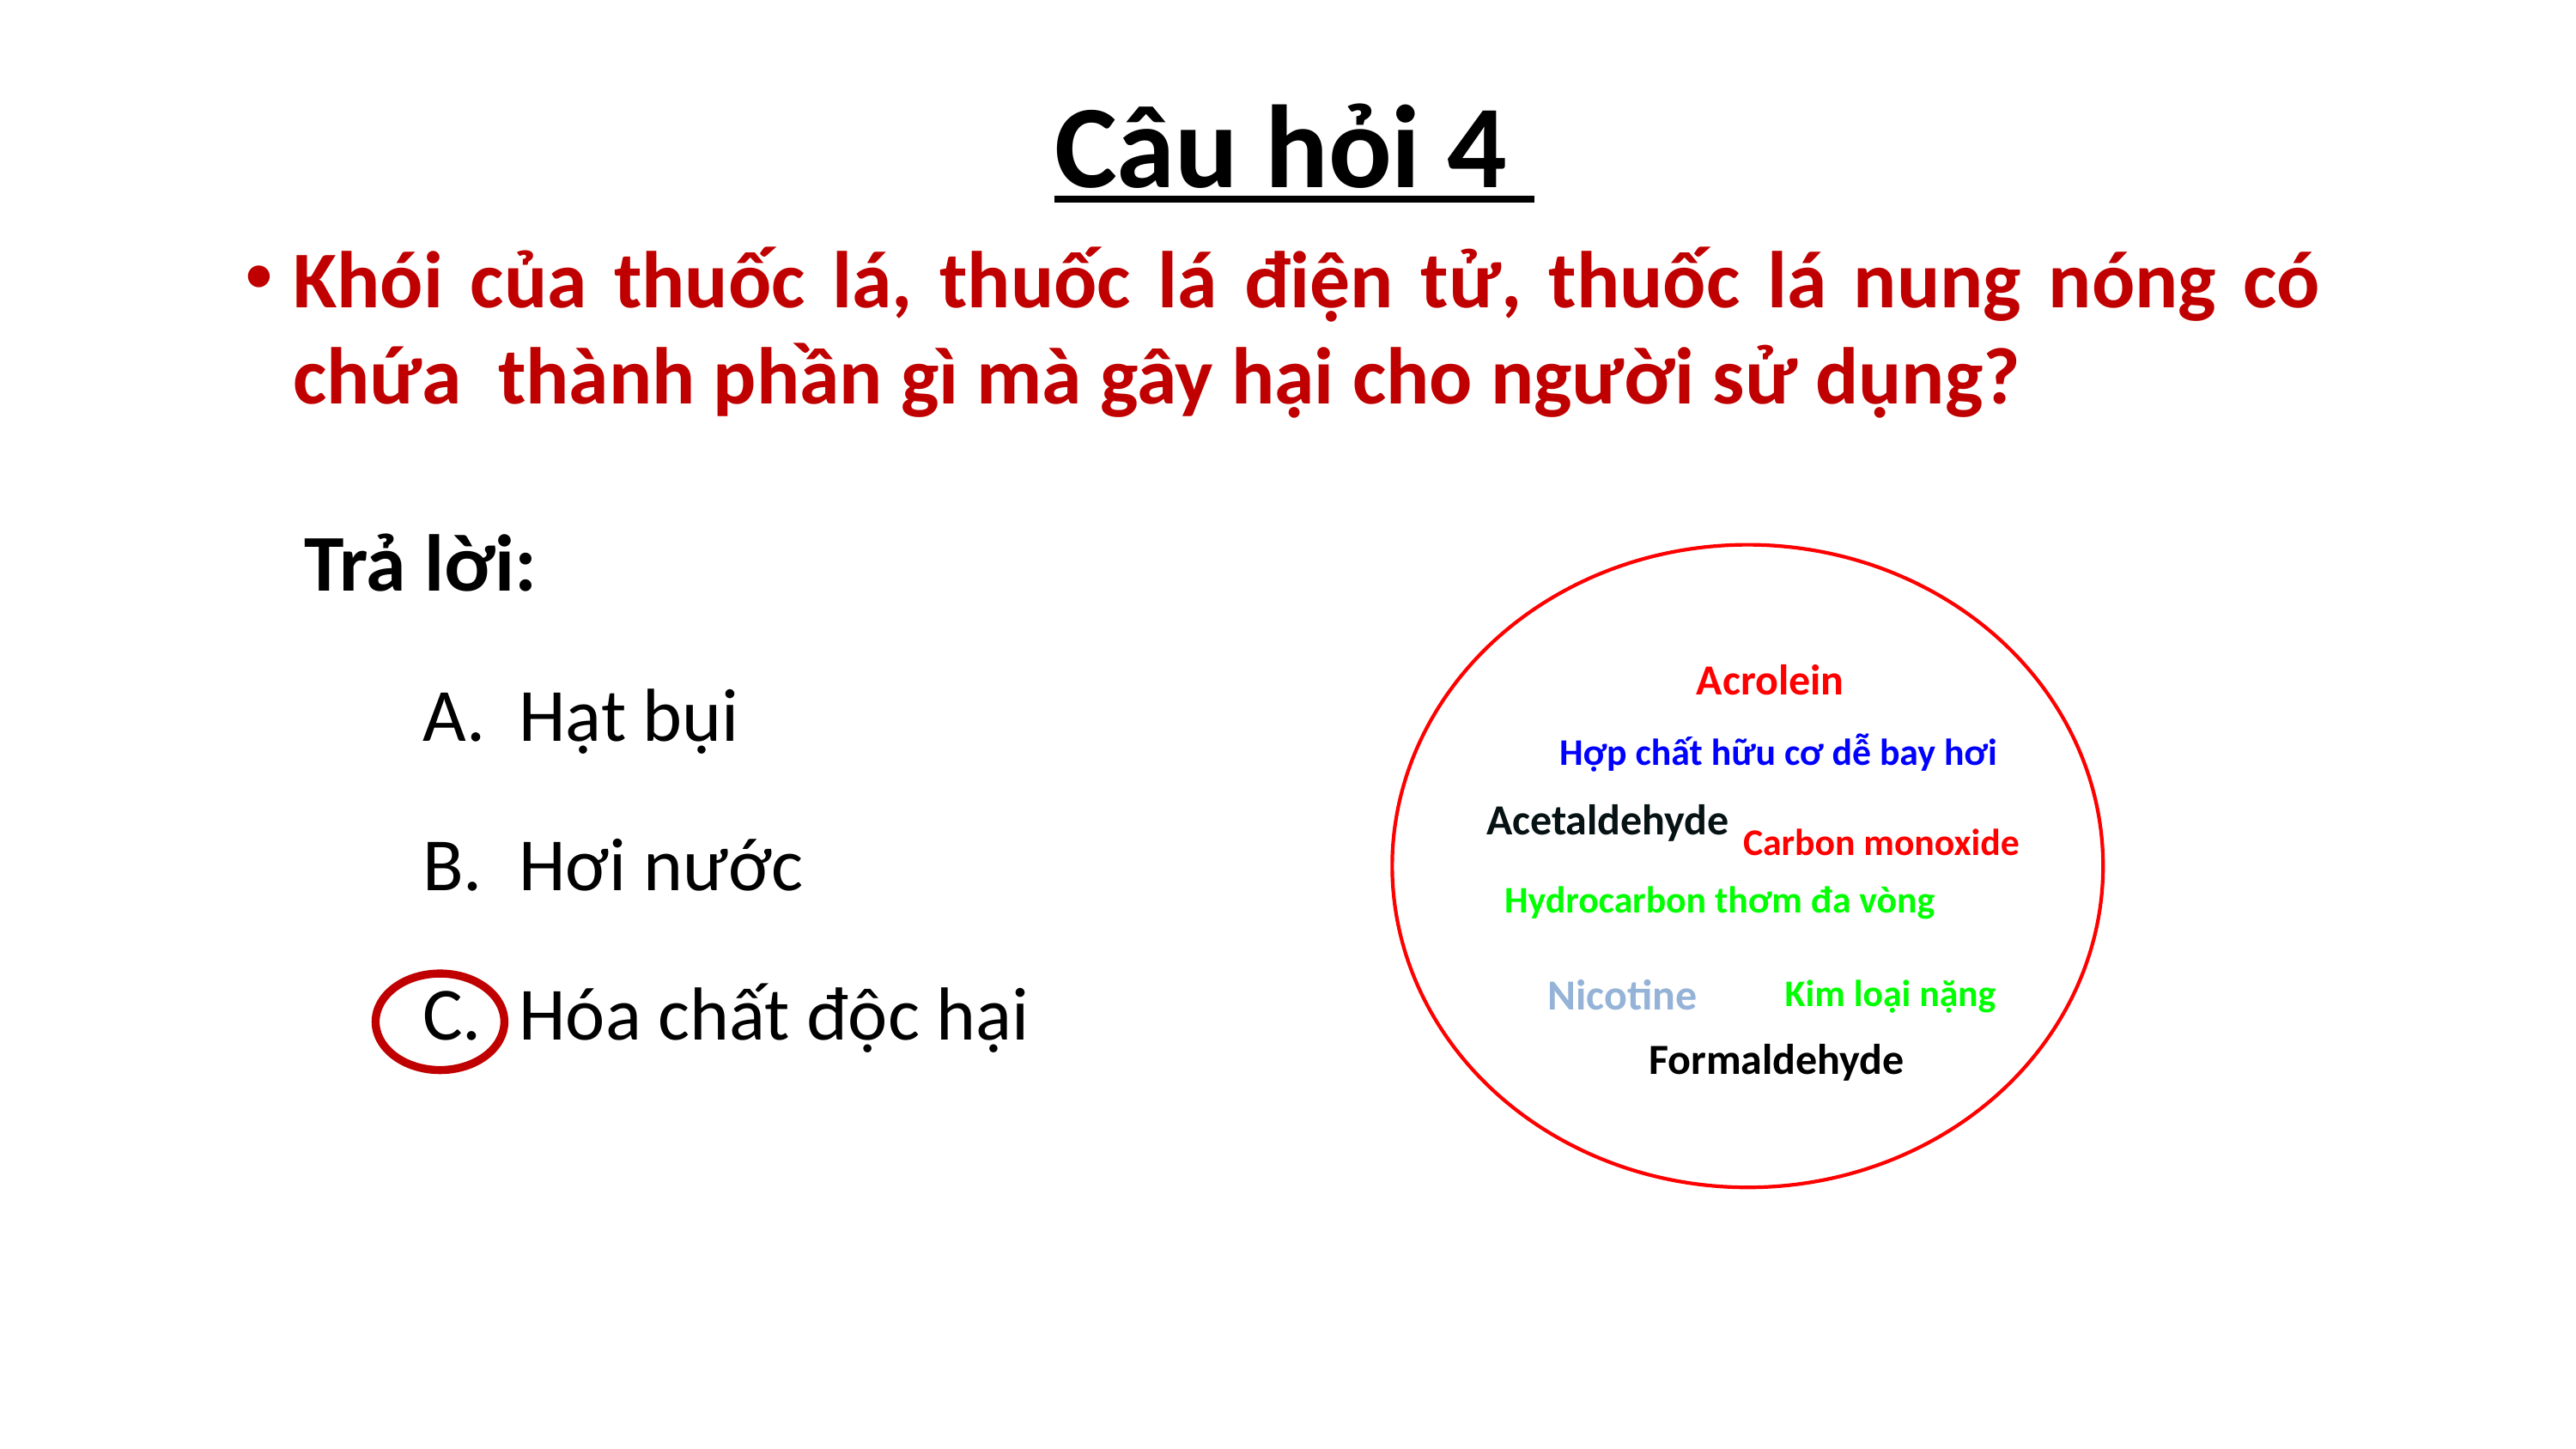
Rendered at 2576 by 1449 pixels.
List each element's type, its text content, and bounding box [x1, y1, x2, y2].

title Câu hỏi 4 [232, 60, 2357, 221]
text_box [1392, 544, 2104, 1188]
text_box [374, 971, 507, 1072]
list Khói của thuốc lá, thuốc lá điện tử, thuốc lá nung nóng có chứa thành phần gì mà gây hại cho người sử dụng? Trả lời: Hạt bụi Hơi nước Hóa chất độc hại [232, 221, 2335, 1240]
